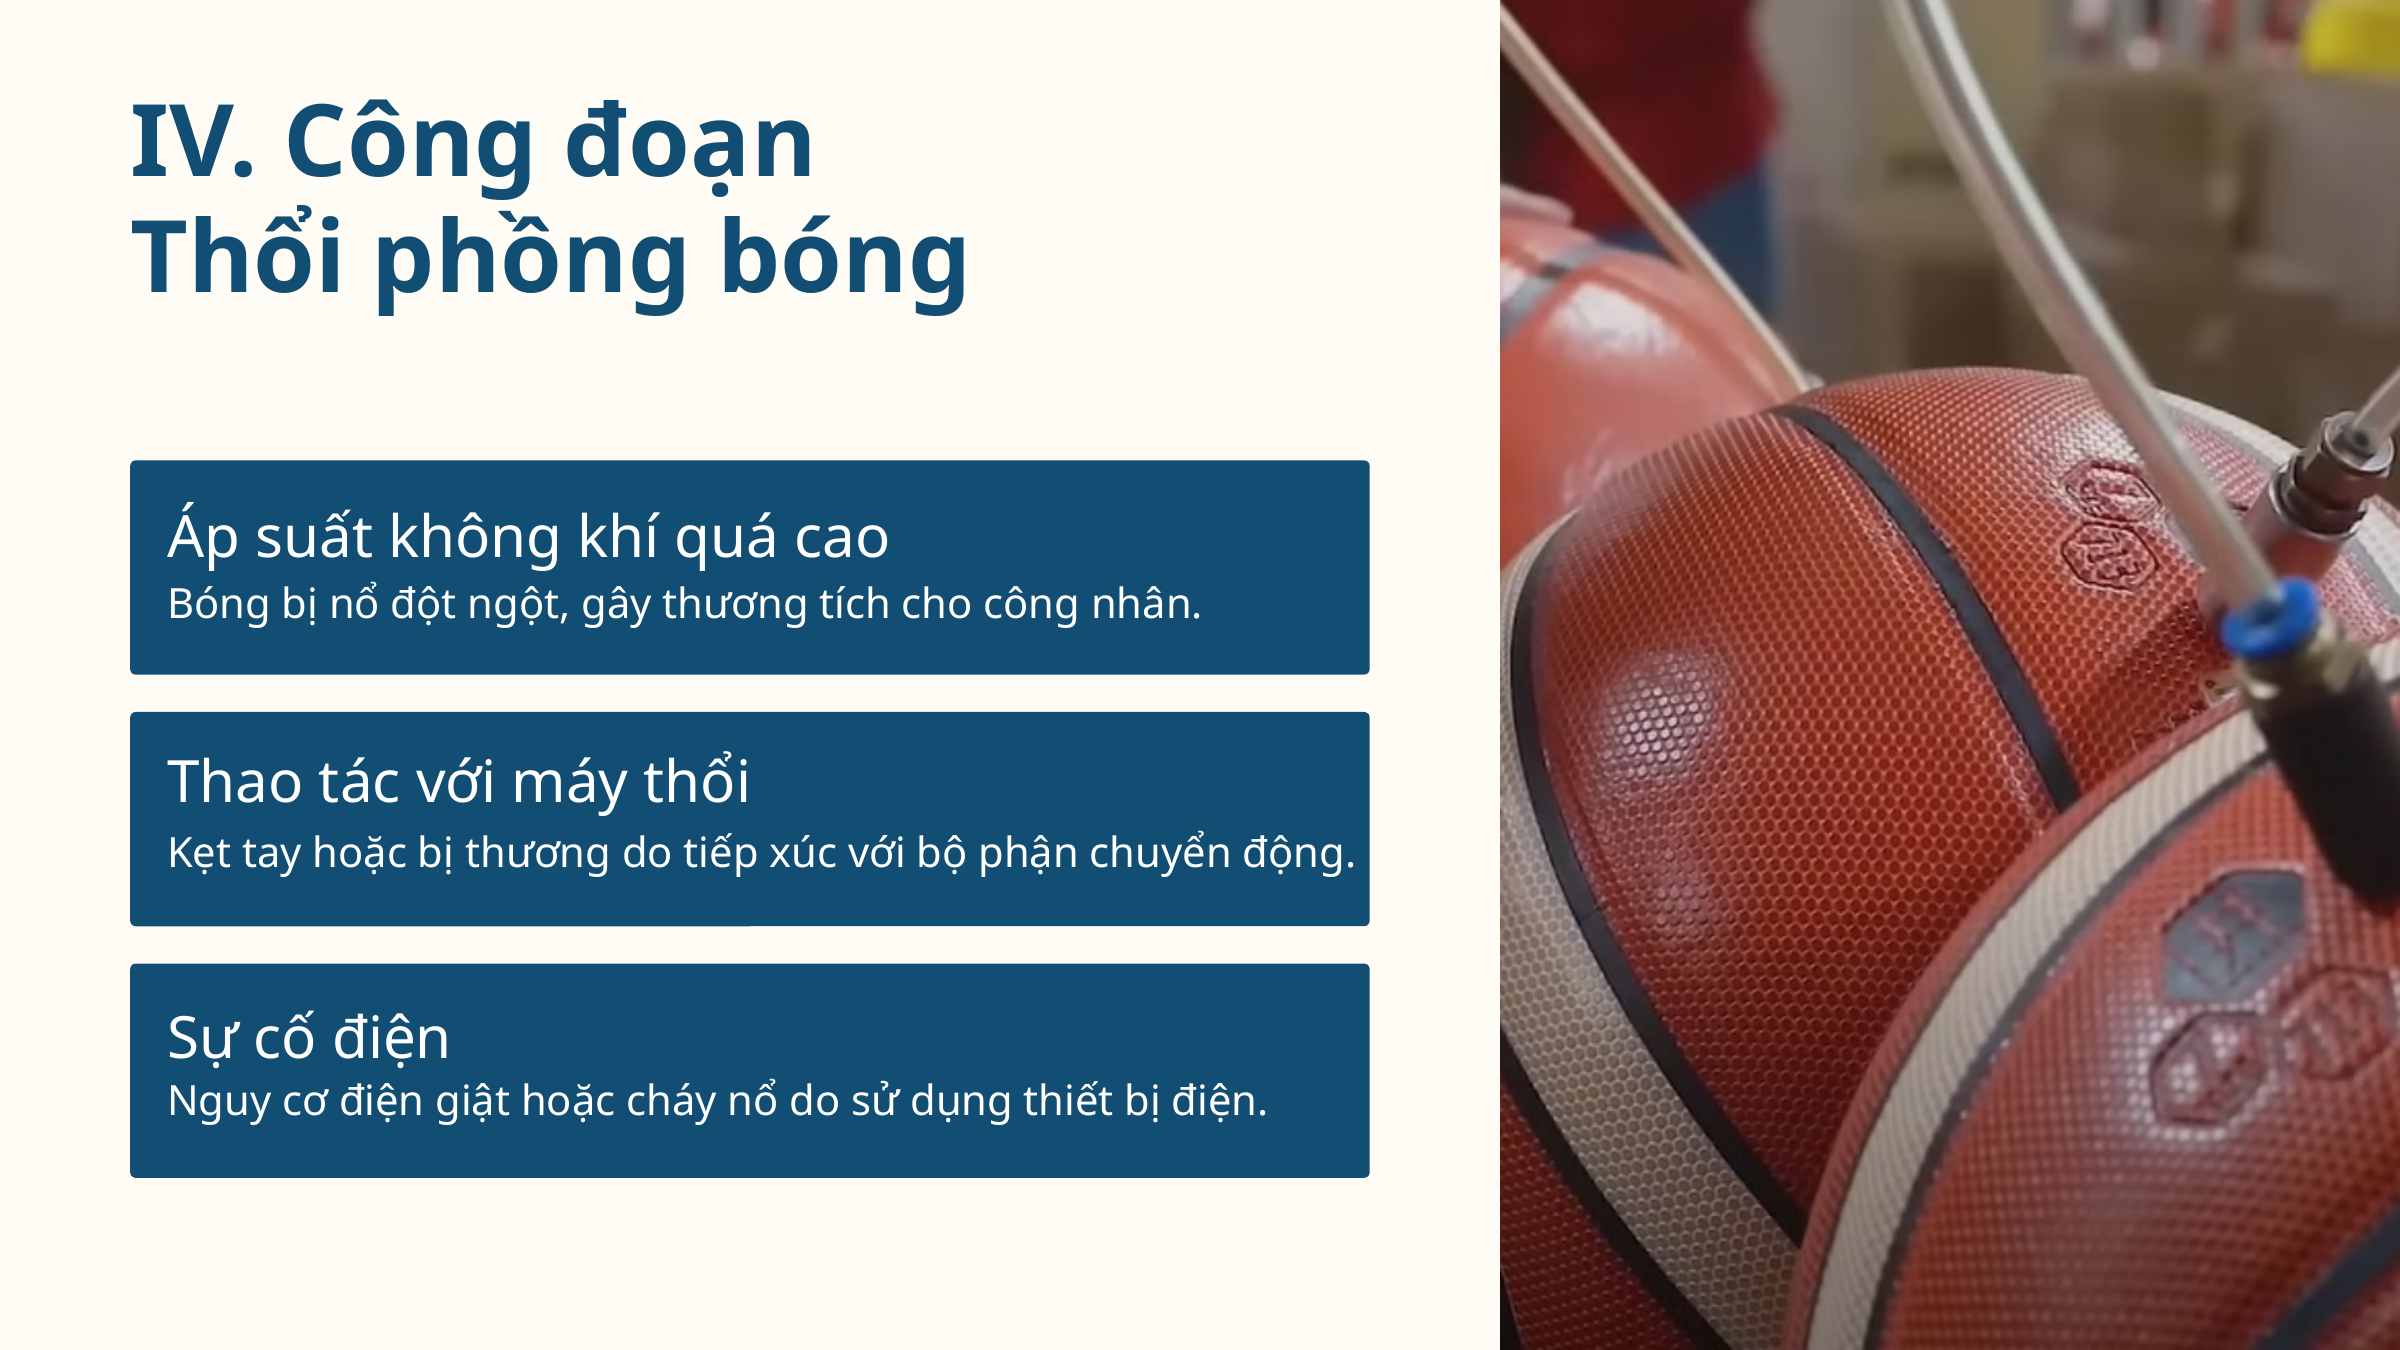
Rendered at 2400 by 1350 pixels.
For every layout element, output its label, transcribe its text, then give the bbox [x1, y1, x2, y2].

text_box Thao tác với máy thổi [167, 756, 774, 816]
text_box [130, 711, 1370, 927]
text_box [130, 460, 1370, 675]
text_box Áp suất không khí quá cao [167, 511, 774, 567]
text_box Sự cố điện [167, 1012, 633, 1064]
text_box Kẹt tay hoặc bị thương do tiếp xúc với bộ phận chuyển động. [167, 816, 1333, 877]
picture [1499, 0, 2400, 1350]
text_box Bóng bị nổ đột ngột, gây thương tích cho công nhân. [167, 567, 1333, 627]
text_box IV. Công đoạn Thổi phồng bóng [130, 80, 1370, 314]
text_box Nguy cơ điện giật hoặc cháy nổ do sử dụng thiết bị điện. [167, 1064, 1333, 1125]
text_box [130, 963, 1370, 1178]
